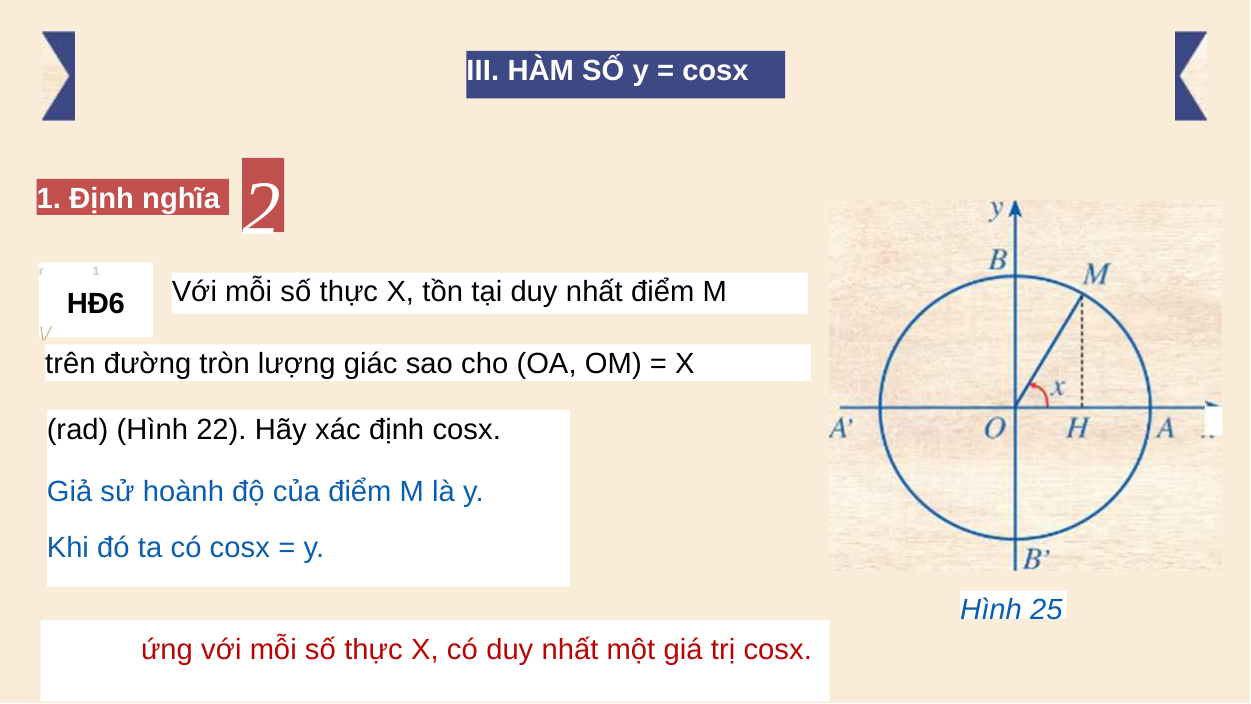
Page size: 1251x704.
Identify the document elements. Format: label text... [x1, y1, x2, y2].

picture [42, 30, 75, 121]
text_box r 1 HĐ6 \/ [39, 262, 154, 338]
text_box 2 [242, 157, 285, 232]
text_box trên đường tròn lượng giác sao cho (OA, OM) = X [45, 344, 811, 382]
picture [1175, 30, 1207, 121]
text_box (rad) (Hình 22). Hãy xác định cosx. Giả sử hoành độ của điểm M là y. Khi đó ta có cosx = y. [46, 410, 571, 587]
text_box 1. Định nghĩa [36, 178, 229, 215]
text_box Với mỗi số thực X, tồn tại duy nhất điểm M [171, 272, 808, 314]
picture [829, 200, 1222, 571]
text_box ứng với mỗi số thực X, có duy nhất một giá trị cosx. [40, 620, 830, 702]
text_box III. HÀM SỐ y = cosx [466, 50, 786, 99]
text_box Hình 25 [960, 590, 1068, 619]
